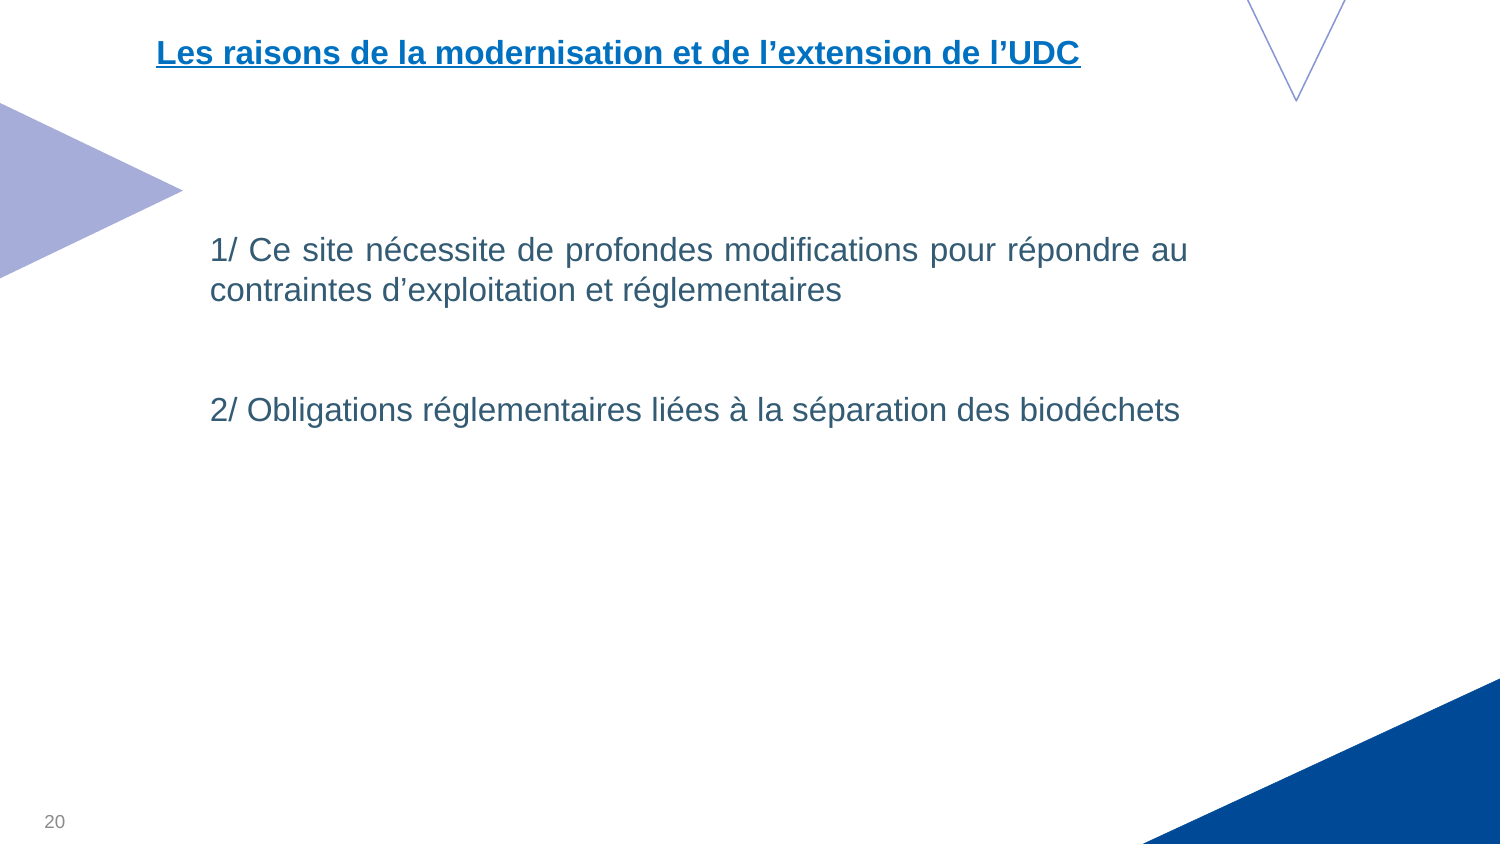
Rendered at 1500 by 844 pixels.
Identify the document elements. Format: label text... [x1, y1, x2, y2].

text_box Les raisons de la modernisation et de l’extension de l’UDC [141, 23, 1453, 79]
list [183, 55, 1483, 824]
slide_number 20 [29, 798, 183, 844]
list 1/ Ce site nécessite de profondes modifications pour répondre au contraintes d’exploitation et réglementaires 2/ Obligations réglementaires liées à la séparation des biodéchets [194, 221, 1205, 552]
